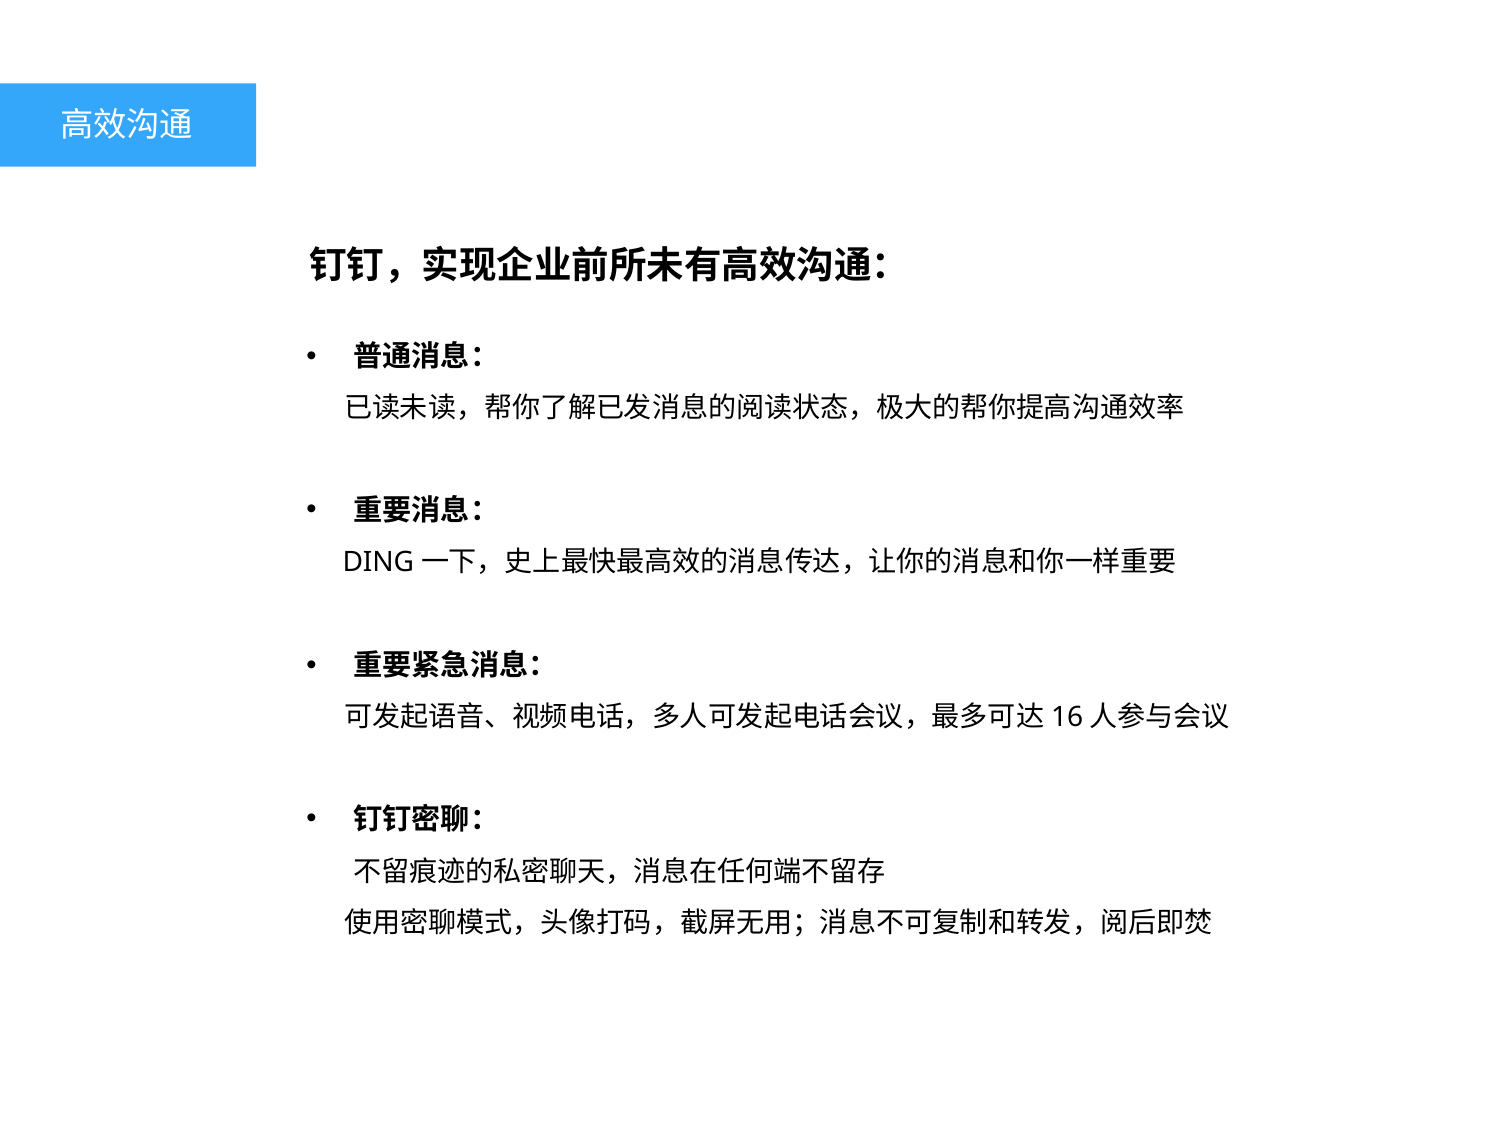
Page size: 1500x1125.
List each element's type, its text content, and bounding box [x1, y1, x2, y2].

text_box 普通消息： 已读未读，帮你了解已发消息的阅读状态，极大的帮你提高沟通效率 重要消息： DING一下，史上最快最高效的消息传达，让你的消息和你一样重要 重要紧急消息： 可发起语音、视频电话，多人可发起电话会议，最多可达16人参与会议 钉钉密聊： 不留痕迹的私密聊天，消息在任何端不留存 使用密聊模式，头像打码，截屏无用；消息不可复制和转发，阅后即焚 [291, 312, 1369, 946]
text_box 钉钉，实现企业前所未有高效沟通： [294, 210, 925, 293]
text_box 高效沟通 [45, 96, 292, 151]
